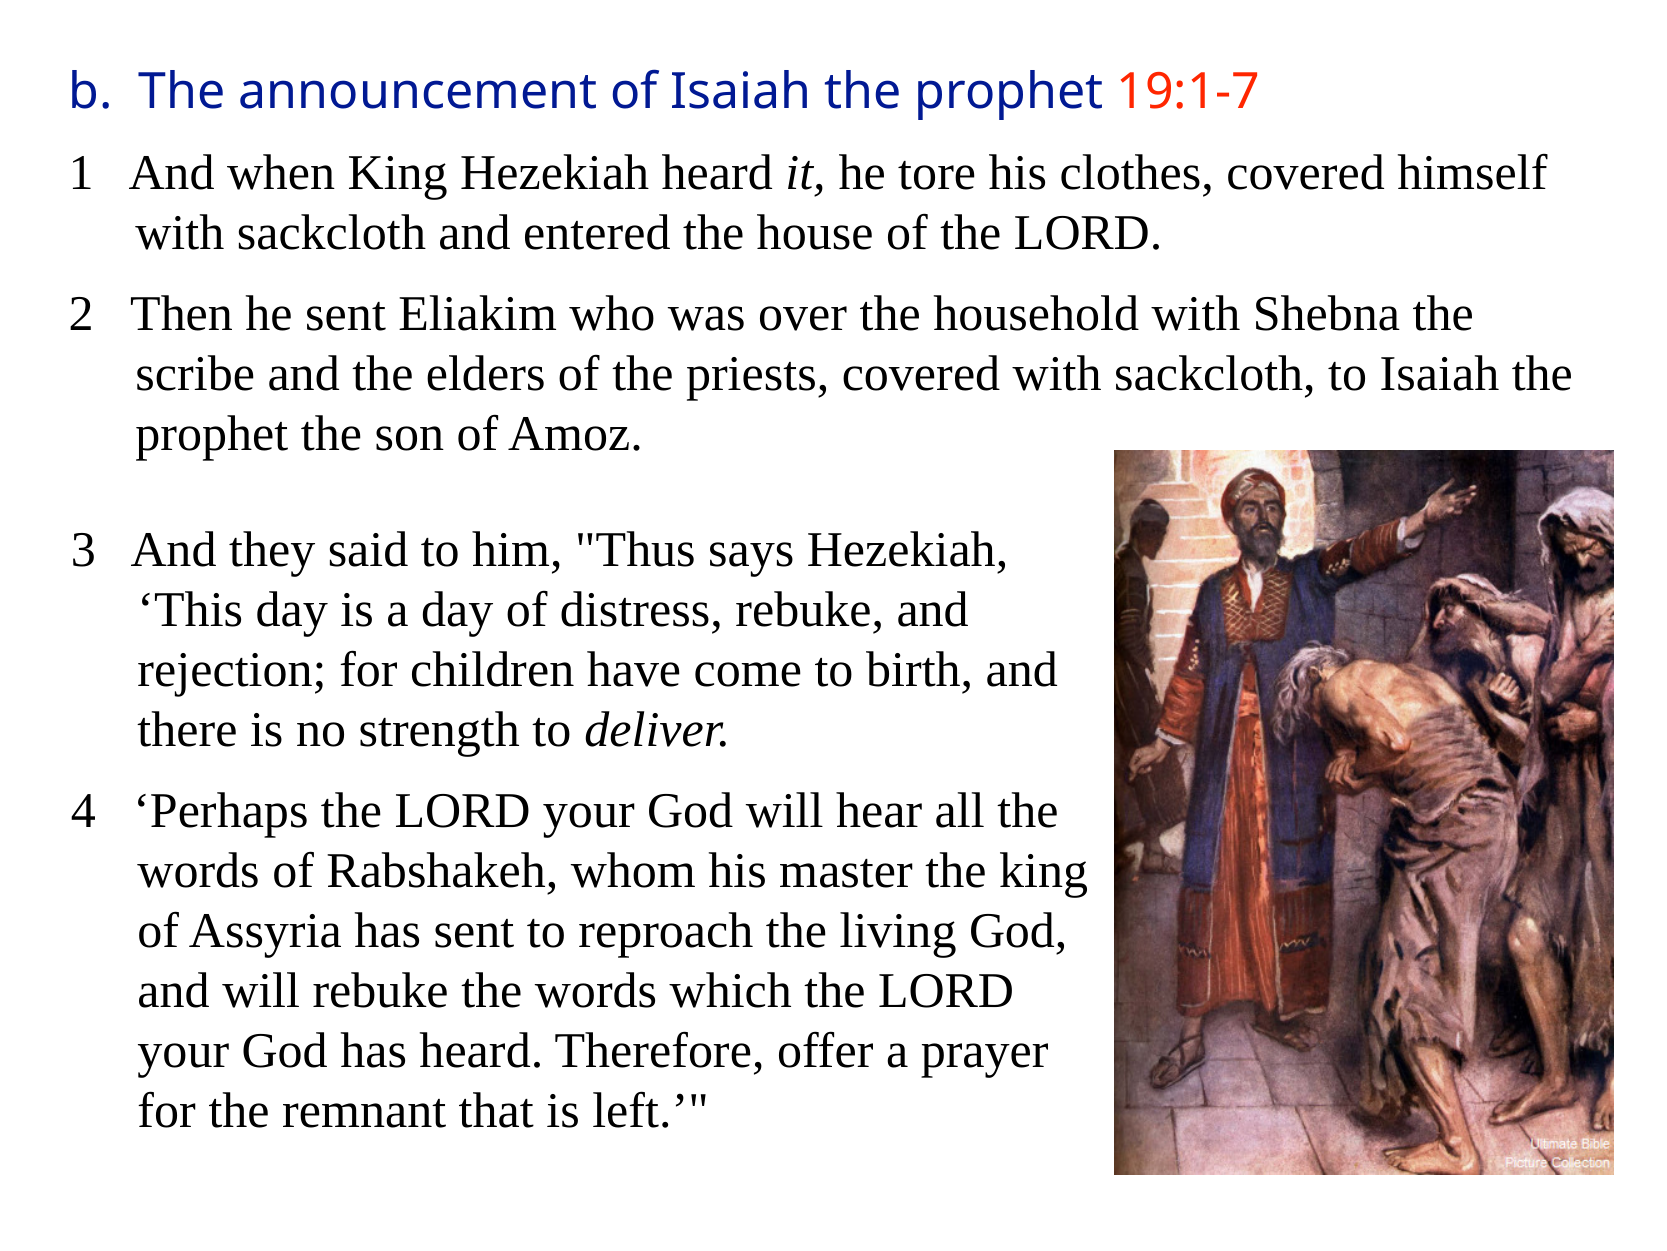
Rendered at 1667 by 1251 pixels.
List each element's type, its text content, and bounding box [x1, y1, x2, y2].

picture [1113, 450, 1615, 1175]
text_box b. The announcement of Isaiah the prophet 19:1-7 1 And when King Hezekiah heard it, he tore his clothes, covered himself with sackcloth and entered the house of the LORD. 2 Then he sent Eliakim who was over the household with Shebna the scribe and the elders of the priests, covered with sackcloth, to Isaiah the prophet the son of Amoz. [62, 52, 1605, 467]
text_box 3 And they said to him, "Thus says Hezekiah, ‘This day is a day of distress, rebuke, and rejection; for children have come to birth, and there is no strength to deliver. 4 ‘Perhaps the LORD your God will hear all the words of Rabshakeh, whom his master the king of Assyria has sent to reproach the living God, and will rebuke the words which the LORD your God has heard. Therefore, offer a prayer for the remnant that is left.’" [64, 510, 1098, 1144]
